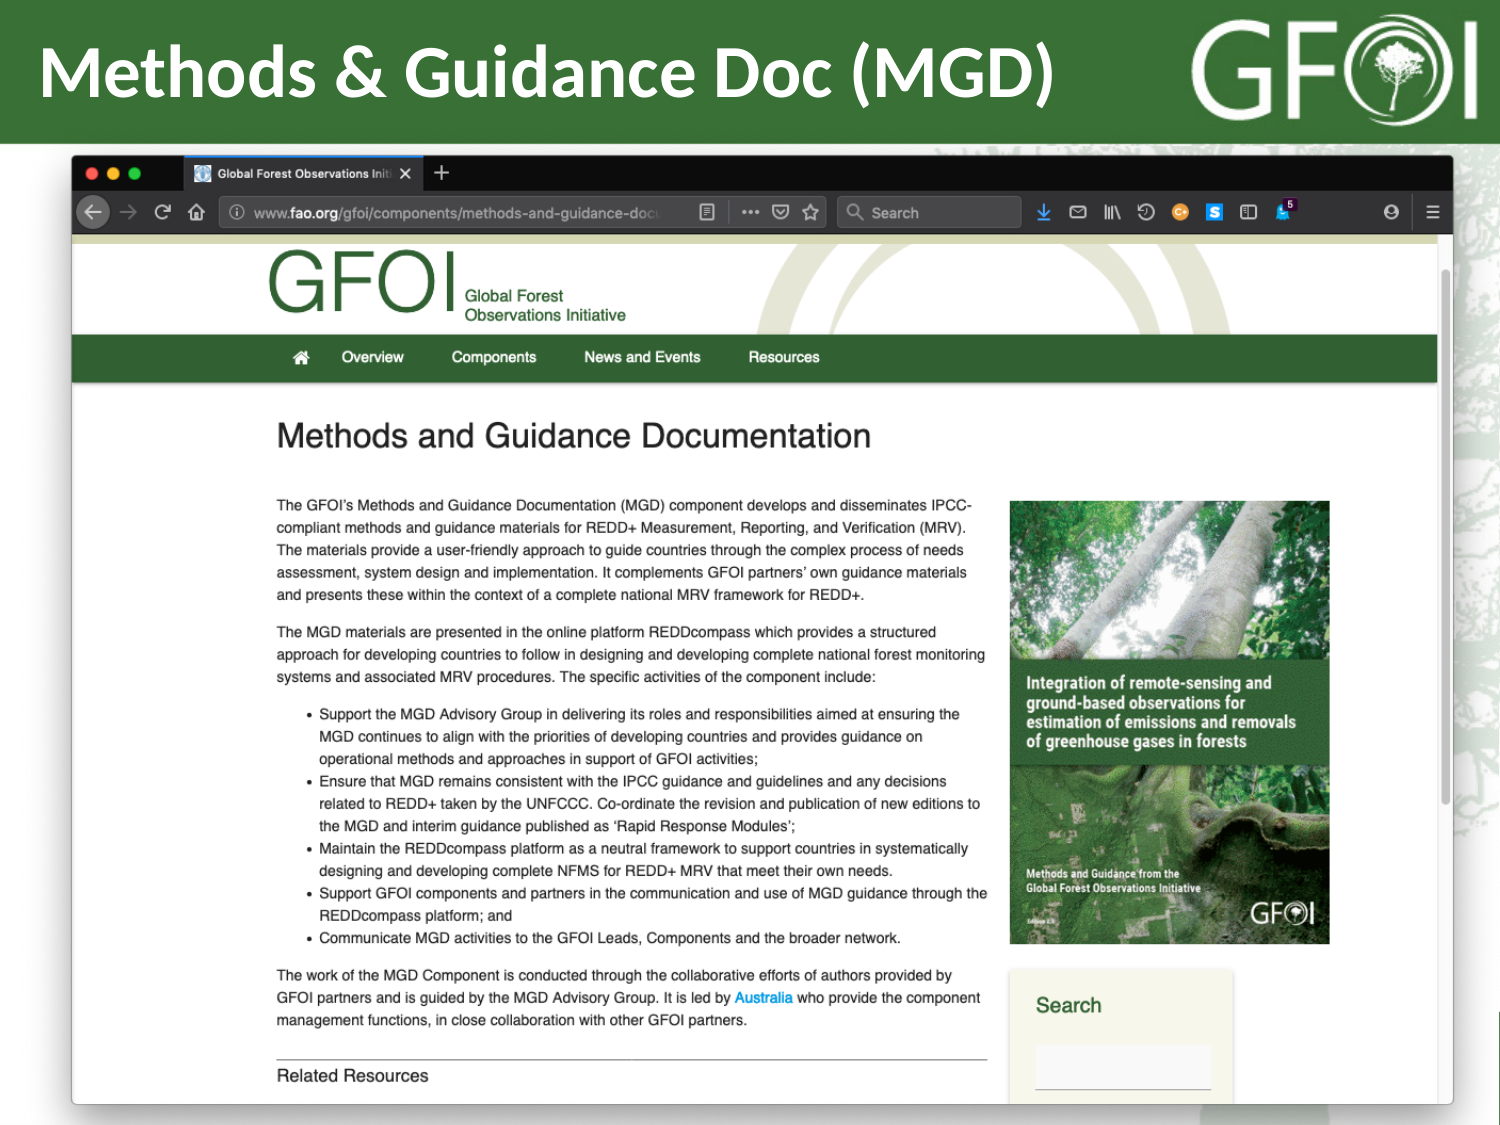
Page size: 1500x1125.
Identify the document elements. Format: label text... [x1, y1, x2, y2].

title Methods & Guidance Doc (MGD) [23, 14, 1231, 113]
picture [0, 0, 1500, 1125]
